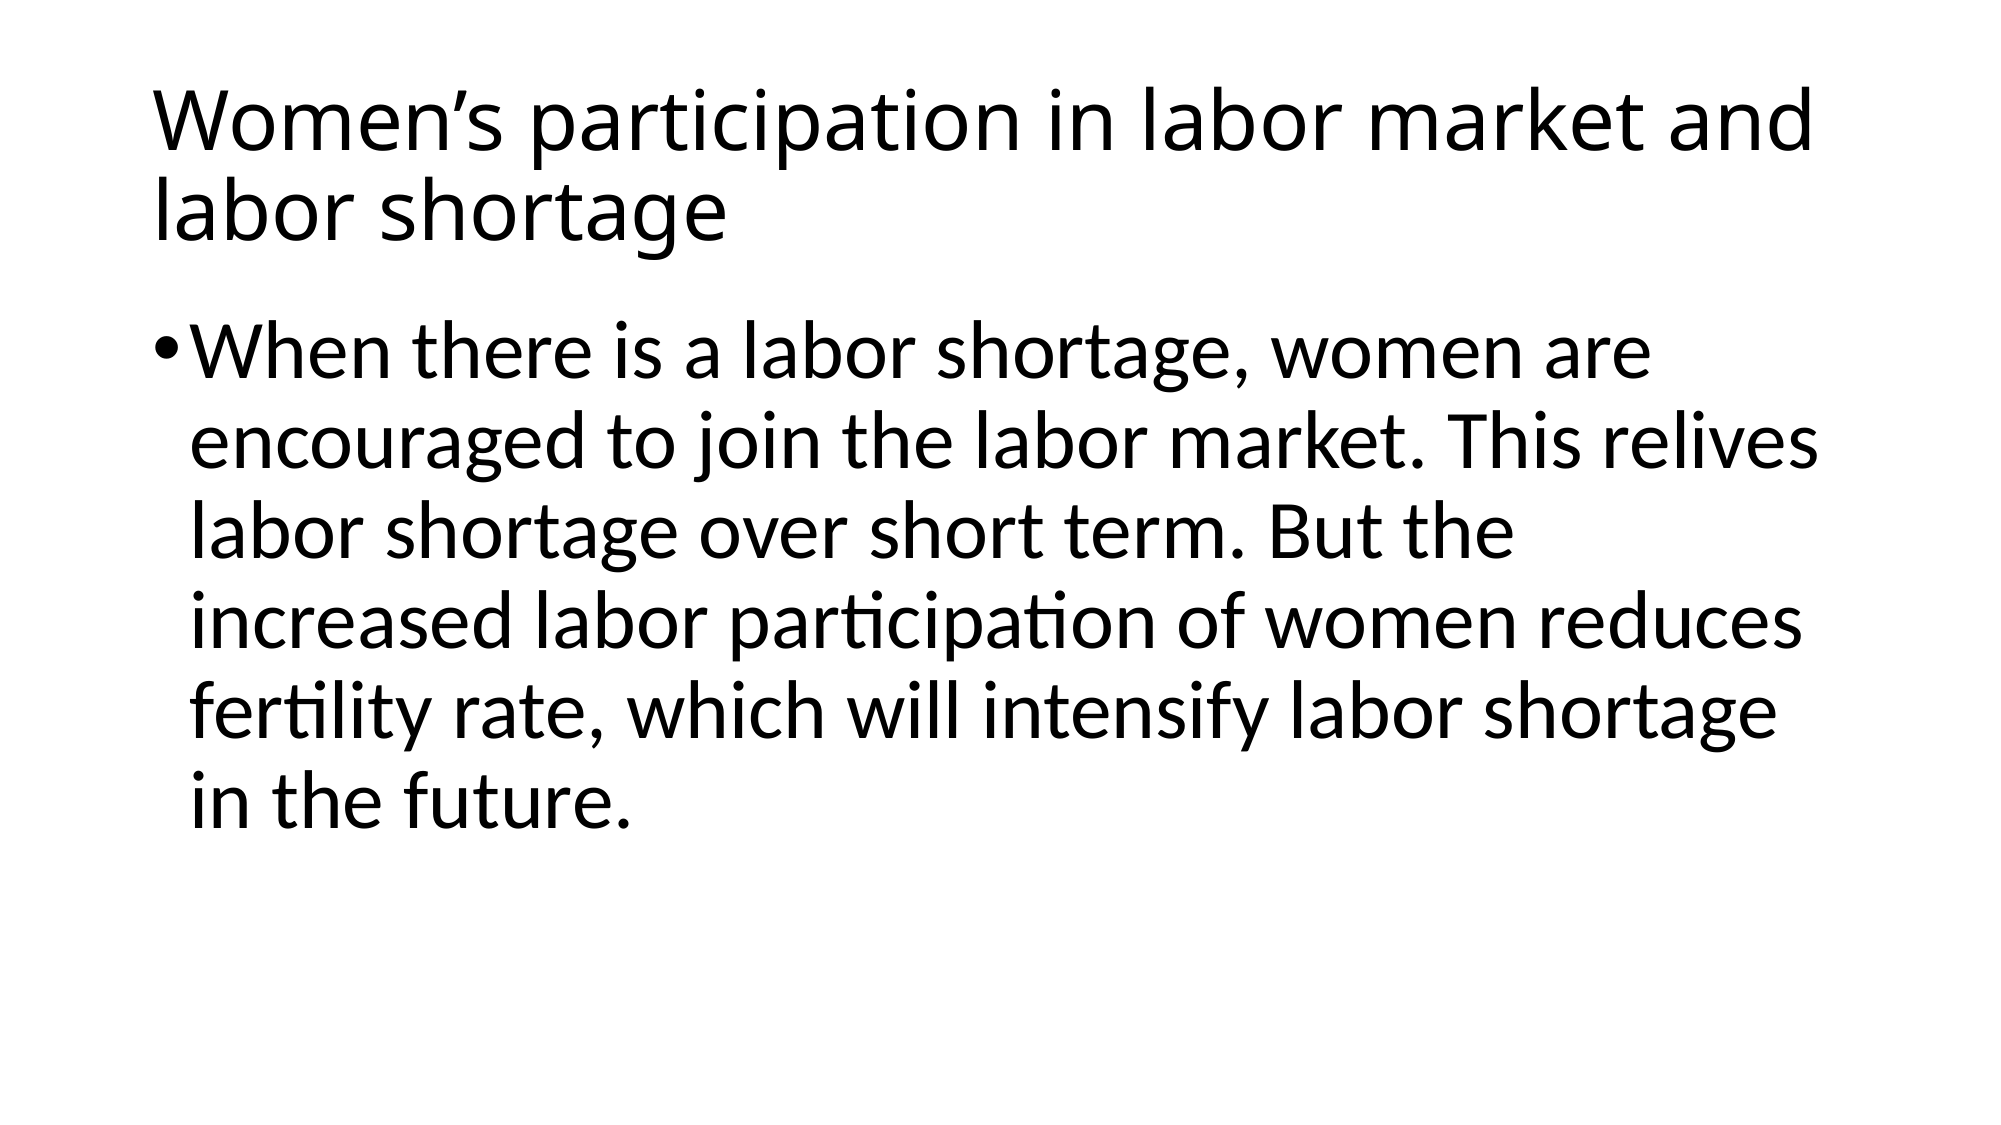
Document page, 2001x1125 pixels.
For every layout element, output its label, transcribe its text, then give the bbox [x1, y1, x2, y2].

list When there is a labor shortage, women are encouraged to join the labor market. This relives labor shortage over short term. But the increased labor participation of women reduces fertility rate, which will intensify labor shortage in the future. [137, 299, 1863, 1014]
title Women’s participation in labor market and labor shortage [137, 59, 1863, 278]
